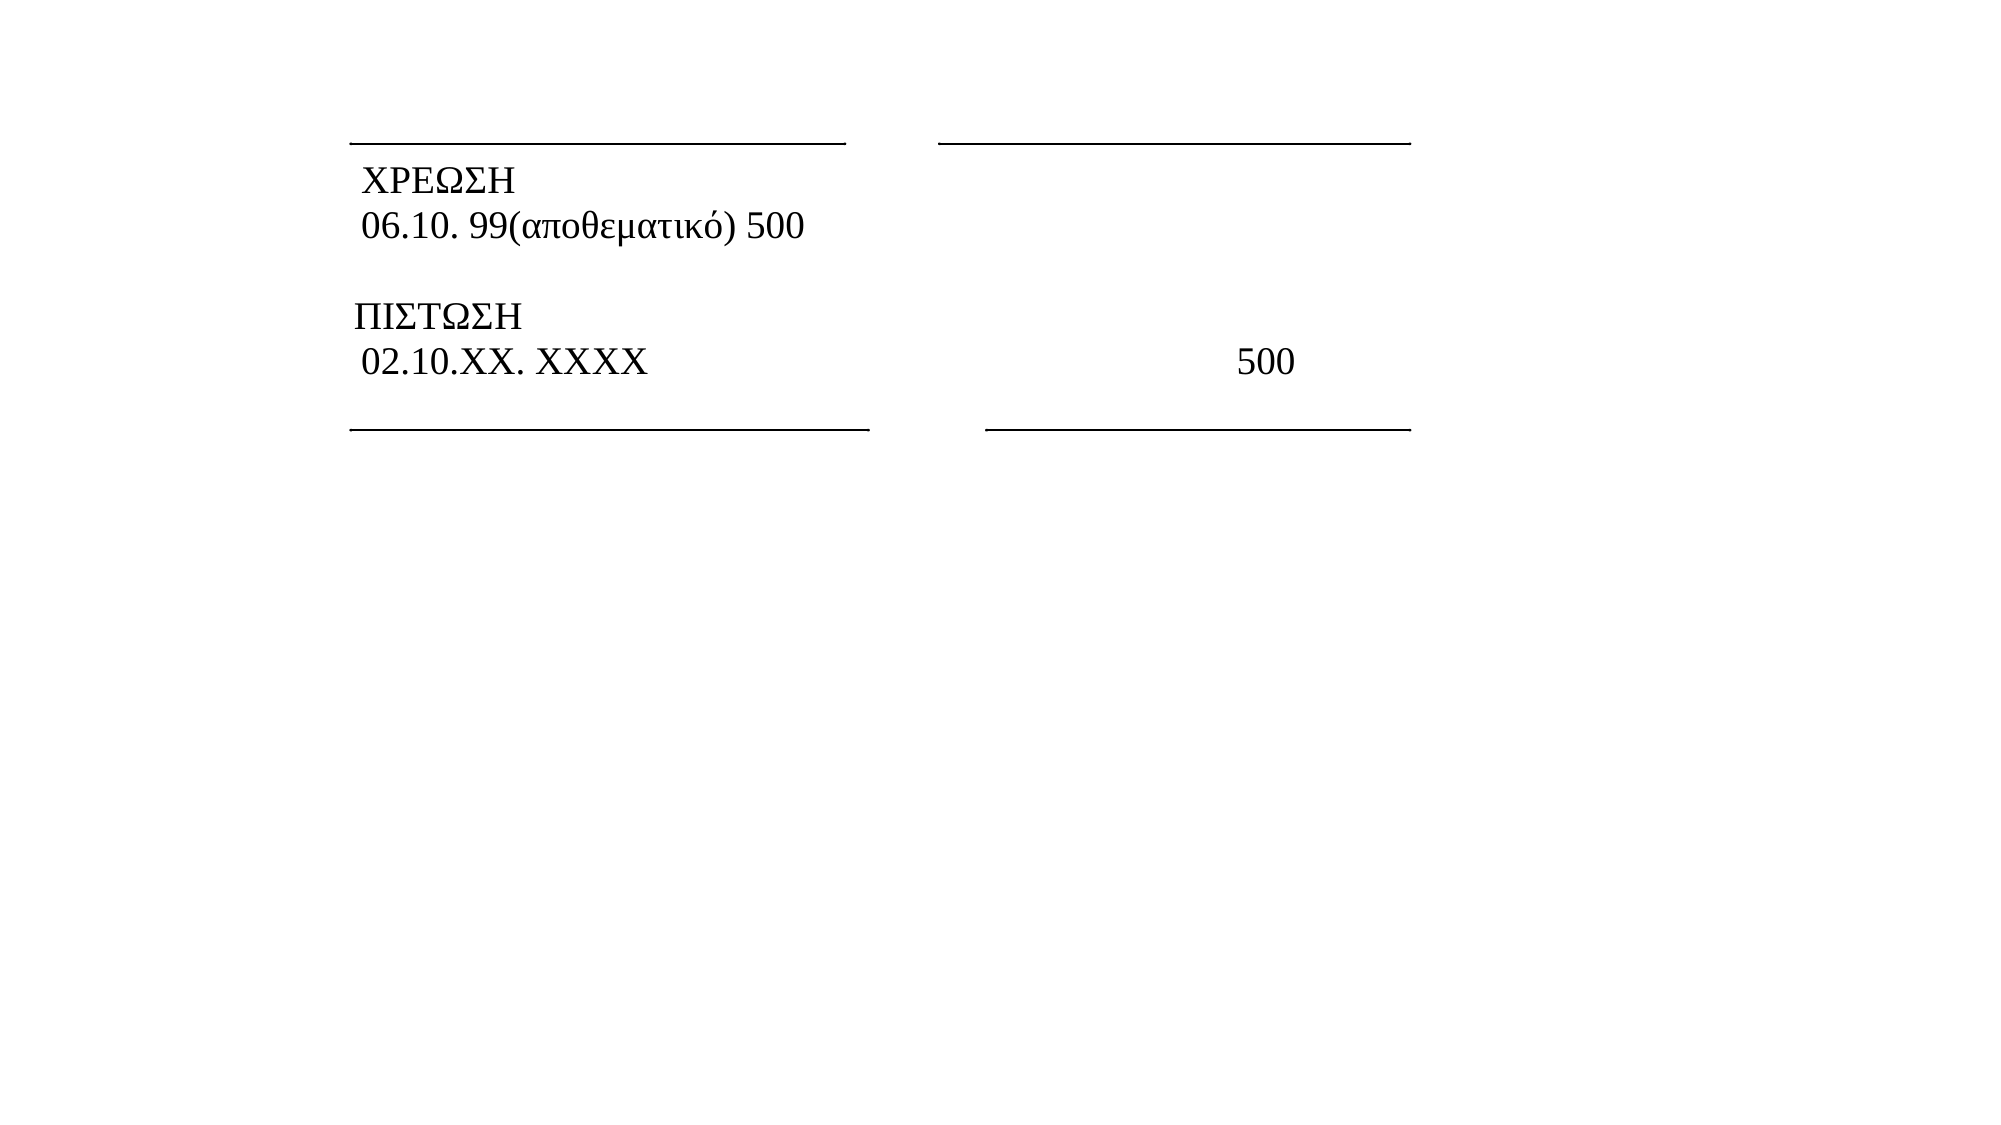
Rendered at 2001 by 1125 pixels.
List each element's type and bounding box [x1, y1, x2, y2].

text_box [314, 113, 1674, 520]
